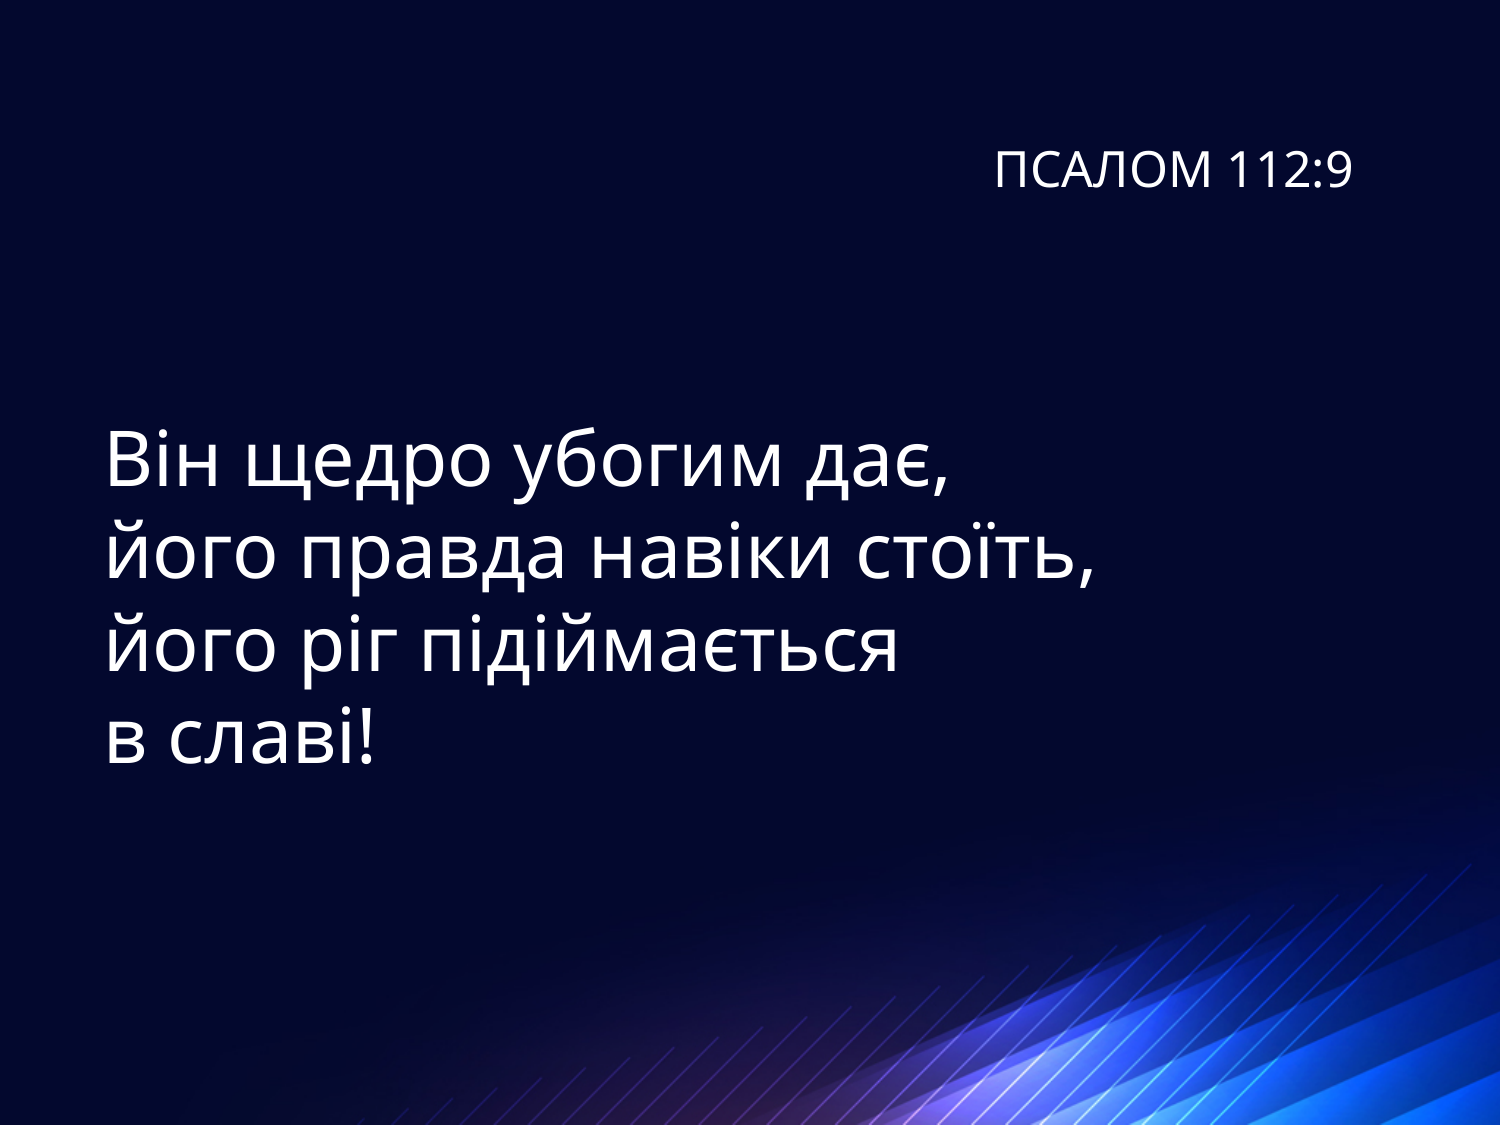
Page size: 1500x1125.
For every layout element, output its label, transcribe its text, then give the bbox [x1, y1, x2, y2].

text_box Він щедро убогим дає, його правда навіки стоїть, його ріг підіймається в славі! [88, 205, 1407, 787]
picture [0, 0, 1500, 1125]
title ПСАЛОМ 112:9 [978, 136, 1500, 206]
